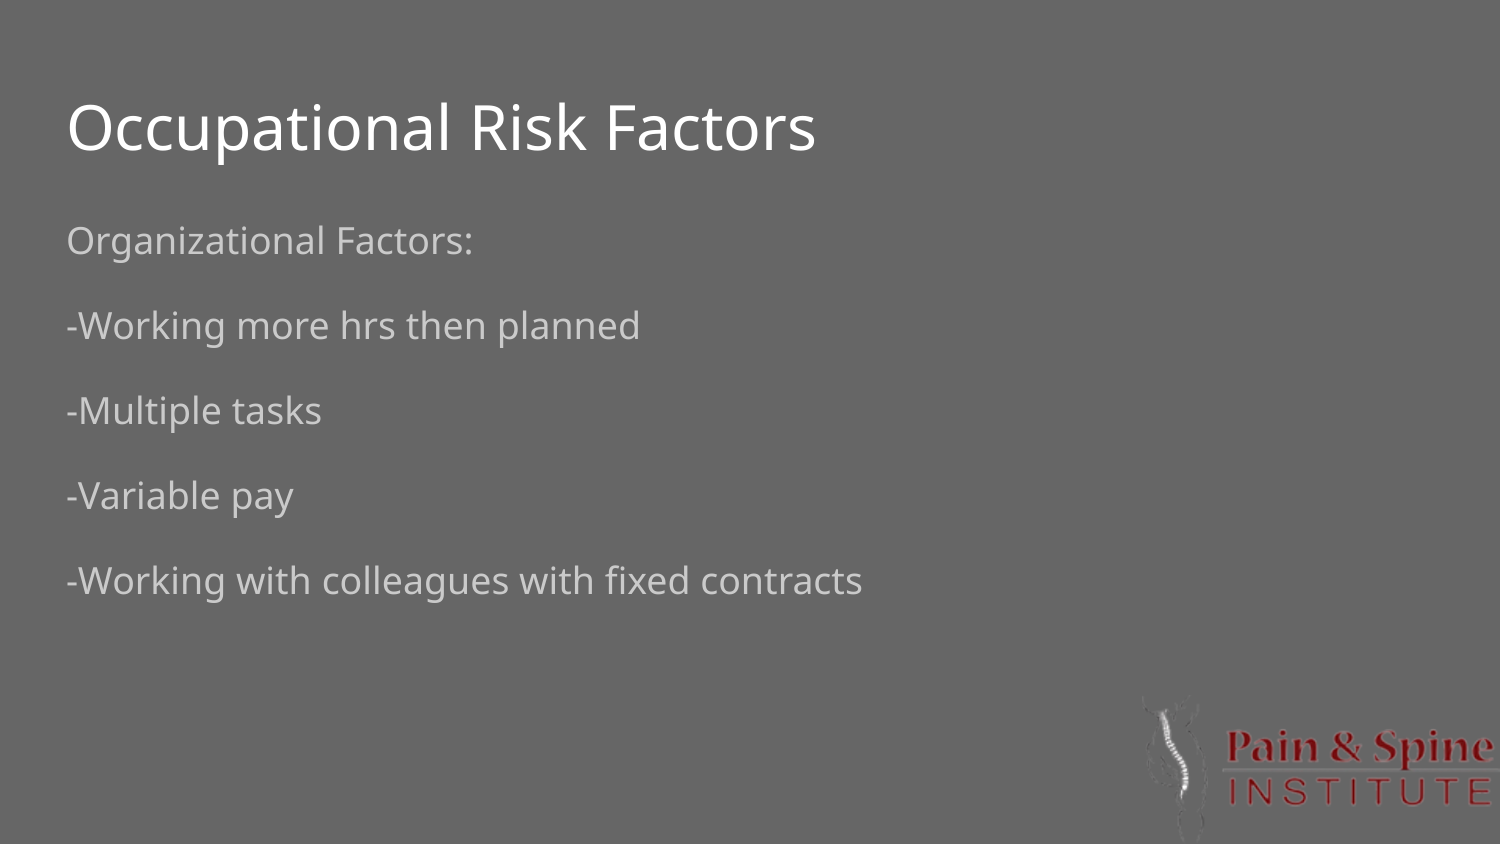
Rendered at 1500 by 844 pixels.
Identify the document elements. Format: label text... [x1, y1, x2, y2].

picture [1142, 695, 1500, 844]
title Occupational Risk Factors [51, 72, 1449, 167]
list Organizational Factors: -Working more hrs then planned -Multiple tasks -Variable pay -Working with colleagues with fixed contracts [51, 195, 1449, 756]
